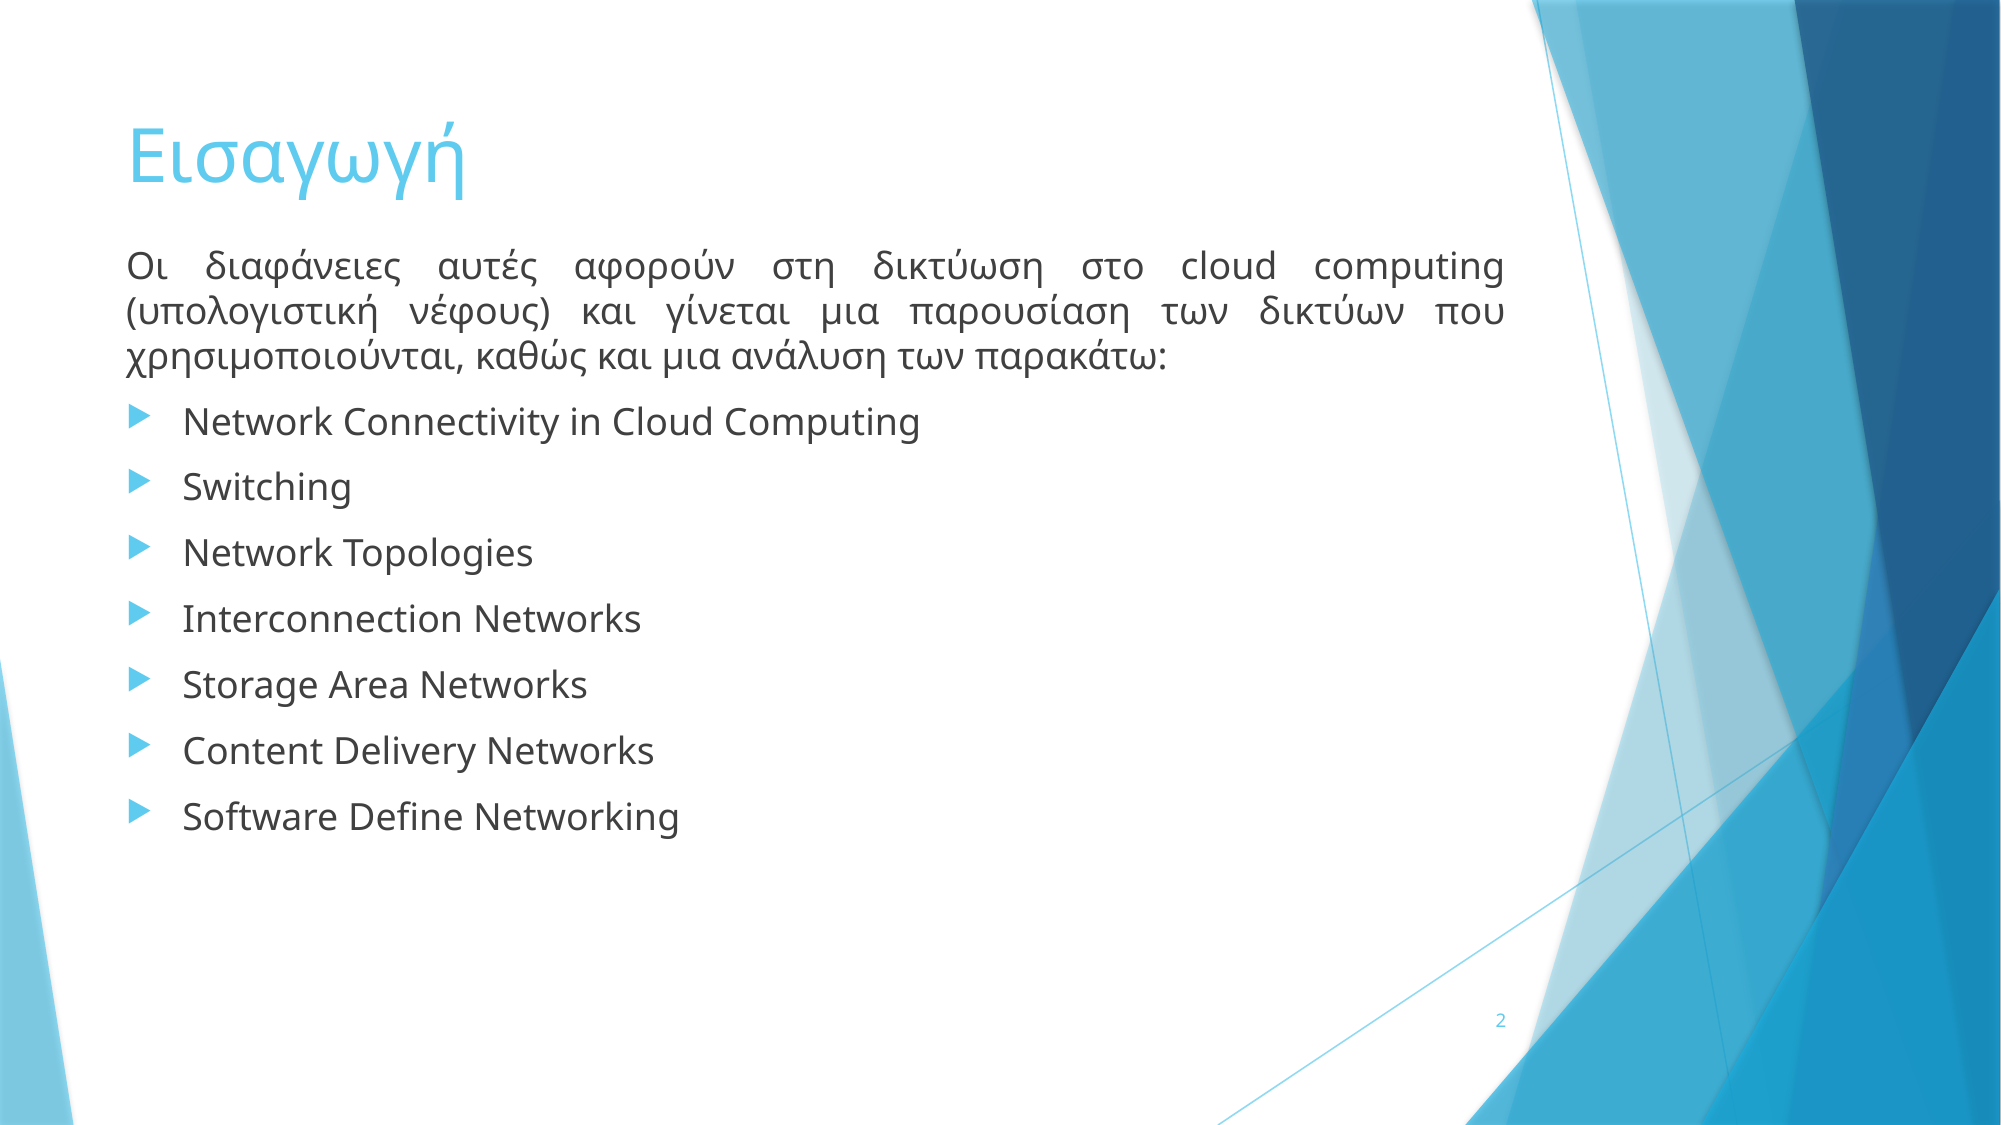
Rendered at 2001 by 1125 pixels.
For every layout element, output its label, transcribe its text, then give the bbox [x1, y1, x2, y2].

slide_number 2 [1409, 991, 1522, 1051]
list Οι διαφάνειες αυτές αφορούν στη δικτύωση στο cloud computing (υπολογιστική νέφους) και γίνεται μια παρουσίαση των δικτύων που χρησιμοποιούνται, καθώς και μια ανάλυση των παρακάτω: Network Connectivity in Cloud Computing Switching Network Topologies Interconnection Networks Storage Area Networks Content Delivery Networks Software Define Networking [111, 234, 1522, 992]
title Εισαγωγή [111, 99, 1522, 234]
